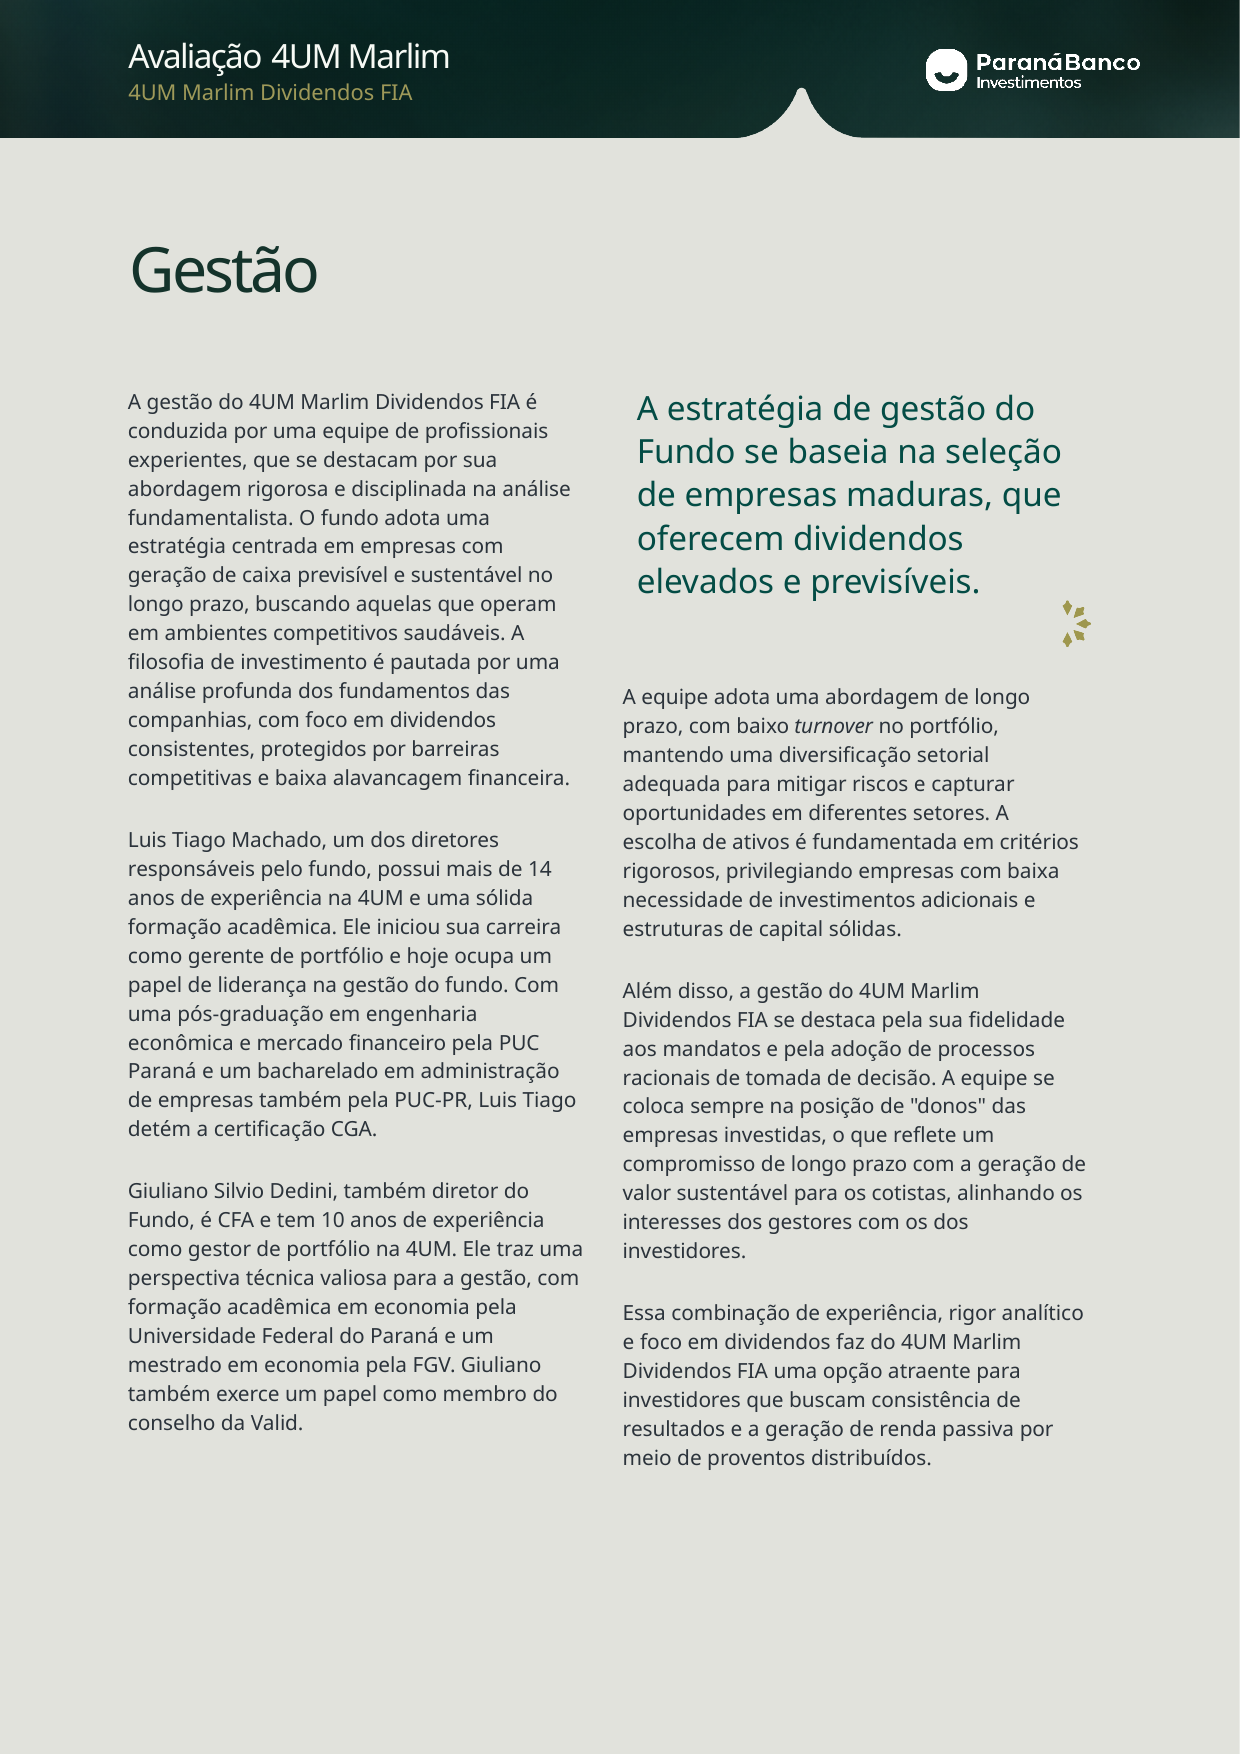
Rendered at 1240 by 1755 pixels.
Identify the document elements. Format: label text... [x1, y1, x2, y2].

text_box A equipe adota uma abordagem de longo prazo, com baixo turnover no portfólio, mantendo uma diversificação setorial adequada para mitigar riscos e capturar oportunidades em diferentes setores. A escolha de ativos é fundamentada em critérios rigorosos, privilegiando empresas com baixa necessidade de investimentos adicionais e estruturas de capital sólidas. Além disso, a gestão do 4UM Marlim Dividendos FIA se destaca pela sua fidelidade aos mandatos e pela adoção de processos racionais de tomada de decisão. A equipe se coloca sempre na posição de "donos" das empresas investidas, o que reflete um compromisso de longo prazo com a geração de valor sustentável para os cotistas, alinhando os interesses dos gestores com os dos investidores. Essa combinação de experiência, rigor analítico e foco em dividendos faz do 4UM Marlim Dividendos FIA uma opção atraente para investidores que buscam consistência de resultados e a geração de renda passiva por meio de proventos distribuídos. [620, 677, 1095, 1470]
list A gestão do 4UM Marlim Dividendos FIA é conduzida por uma equipe de profissionais experientes, que se destacam por sua abordagem rigorosa e disciplinada na análise fundamentalista. O fundo adota uma estratégia centrada em empresas com geração de caixa previsível e sustentável no longo prazo, buscando aquelas que operam em ambientes competitivos saudáveis. A filosofia de investimento é pautada por uma análise profunda dos fundamentos das companhias, com foco em dividendos consistentes, protegidos por barreiras competitivas e baixa alavancagem financeira. Luis Tiago Machado, um dos diretores responsáveis pelo fundo, possui mais de 14 anos de experiência na 4UM e uma sólida formação acadêmica. Ele iniciou sua carreira como gerente de portfólio e hoje ocupa um papel de liderança na gestão do fundo. Com uma pós-graduação em engenharia econômica e mercado financeiro pela PUC Paraná e um bacharelado em administração de empresas também pela PUC-PR, Luis Tiago detém a certificação CGA. Giuliano Silvio Dedini, também diretor do Fundo, é CFA e tem 10 anos de experiência como gestor de portfólio na 4UM. Ele traz uma perspectiva técnica valiosa para a gestão, com formação acadêmica em economia pela Universidade Federal do Paraná e um mestrado em economia pela FGV. Giuliano também exerce um papel como membro do conselho da Valid. [127, 382, 602, 1435]
title Gestão [127, 139, 357, 382]
picture [1062, 600, 1092, 647]
text_box A estratégia de gestão do Fundo se baseia na seleção de empresas maduras, que oferecem dividendos elevados e previsíveis. [634, 381, 1109, 601]
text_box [0, 0, 1240, 139]
